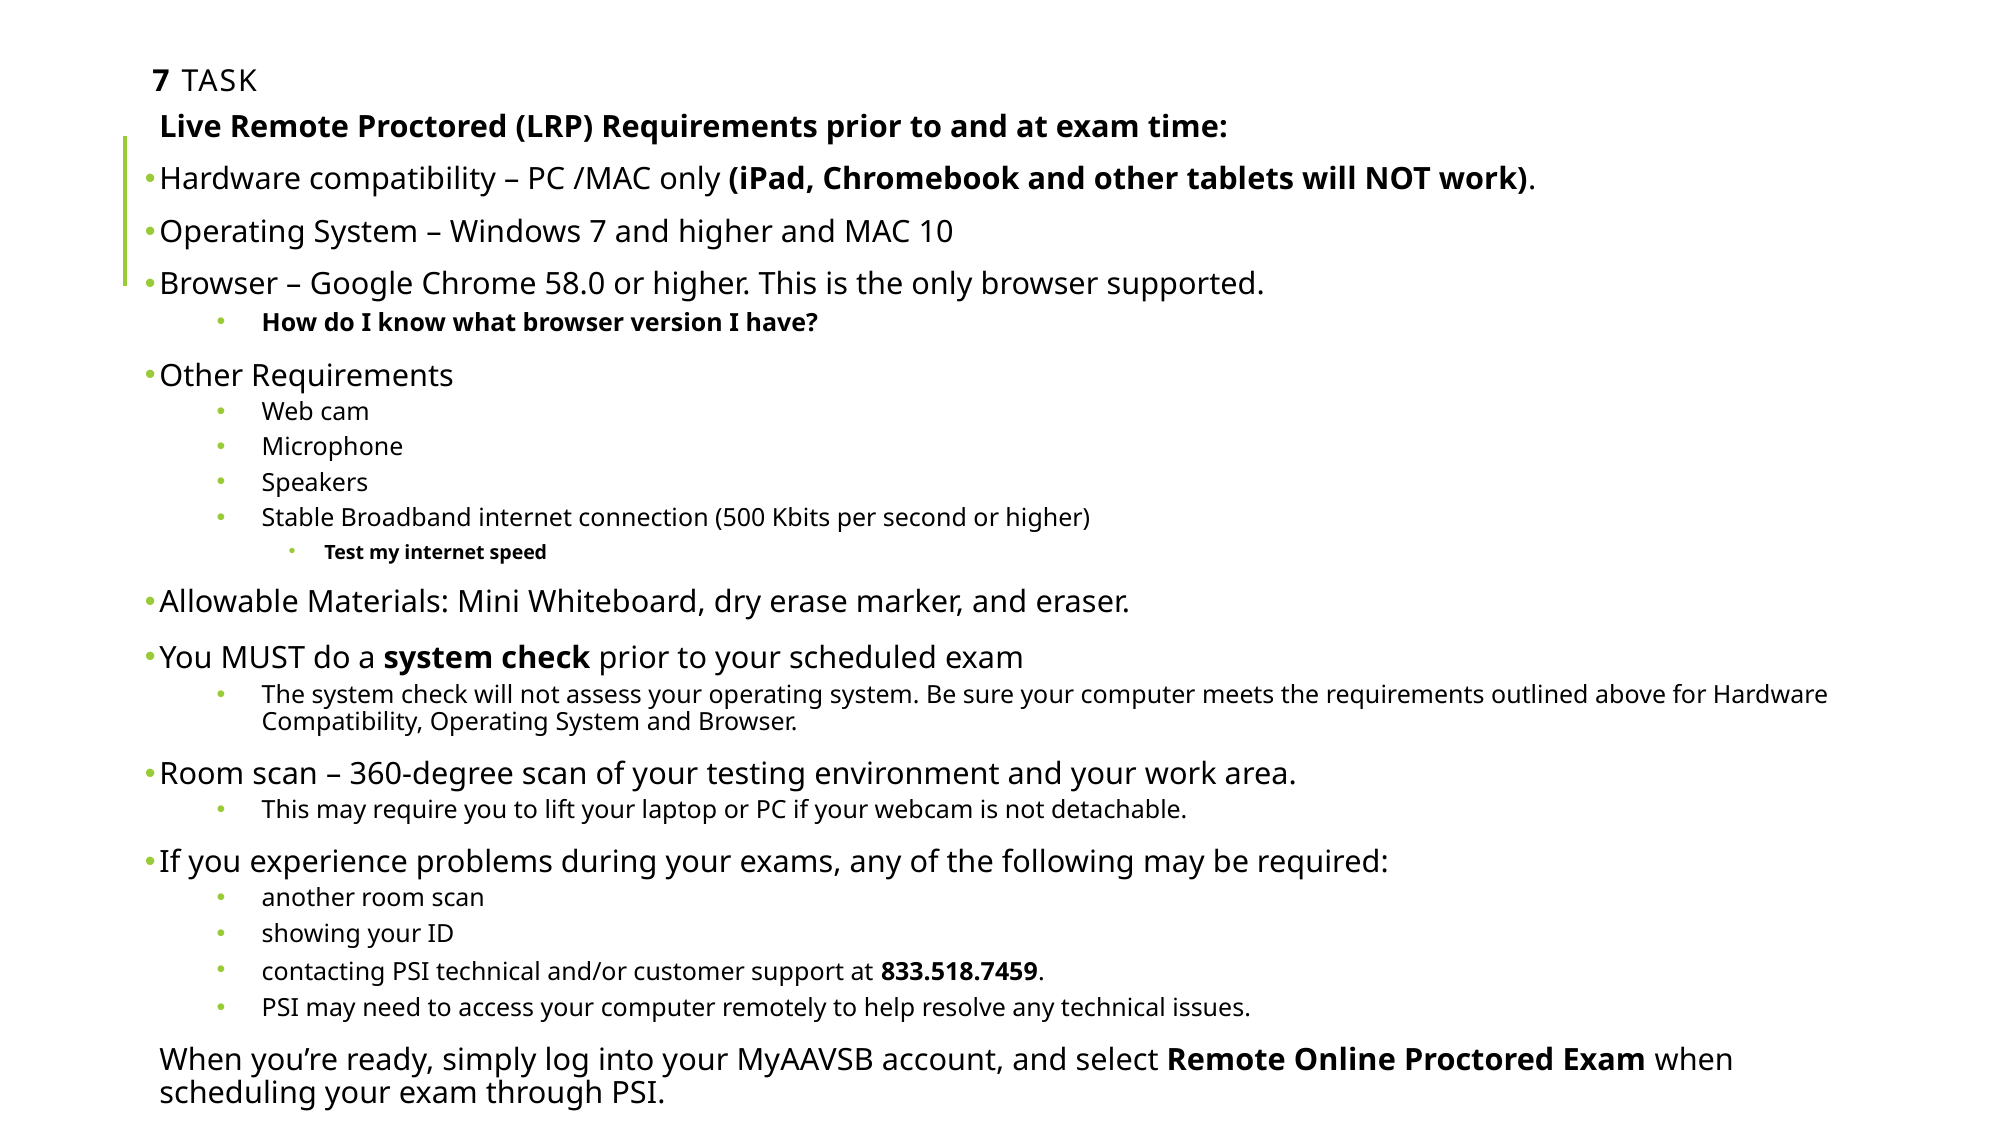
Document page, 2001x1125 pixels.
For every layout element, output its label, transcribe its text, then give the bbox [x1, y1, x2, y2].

list Live Remote Proctored (LRP) Requirements prior to and at exam time: Hardware compatibility – PC /MAC only (iPad, Chromebook and other tablets will NOT work). Operating System – Windows 7 and higher and MAC 10 Browser – Google Chrome 58.0 or higher. This is the only browser supported. How do I know what browser version I have? Other Requirements Web cam Microphone Speakers Stable Broadband internet connection (500 Kbits per second or higher) Test my internet speed Allowable Materials: Mini Whiteboard, dry erase marker, and eraser. You MUST do a system check prior to your scheduled exam The system check will not assess your operating system. Be sure your computer meets the requirements outlined above for Hardware Compatibility, Operating System and Browser. Room scan – 360-degree scan of your testing environment and your work area. This may require you to lift your laptop or PC if your webcam is not detachable. If you experience problems during your exams, any of the following may be required: another room scan showing your ID contacting PSI technical and/or customer support at 833.518.7459. PSI may need to access your computer remotely to help resolve any technical issues. When you’re ready, simply log into your MyAAVSB account, and select Remote Online Proctored Exam when scheduling your exam through PSI. [137, 103, 1863, 1125]
title 7 Task [137, 59, 1863, 103]
